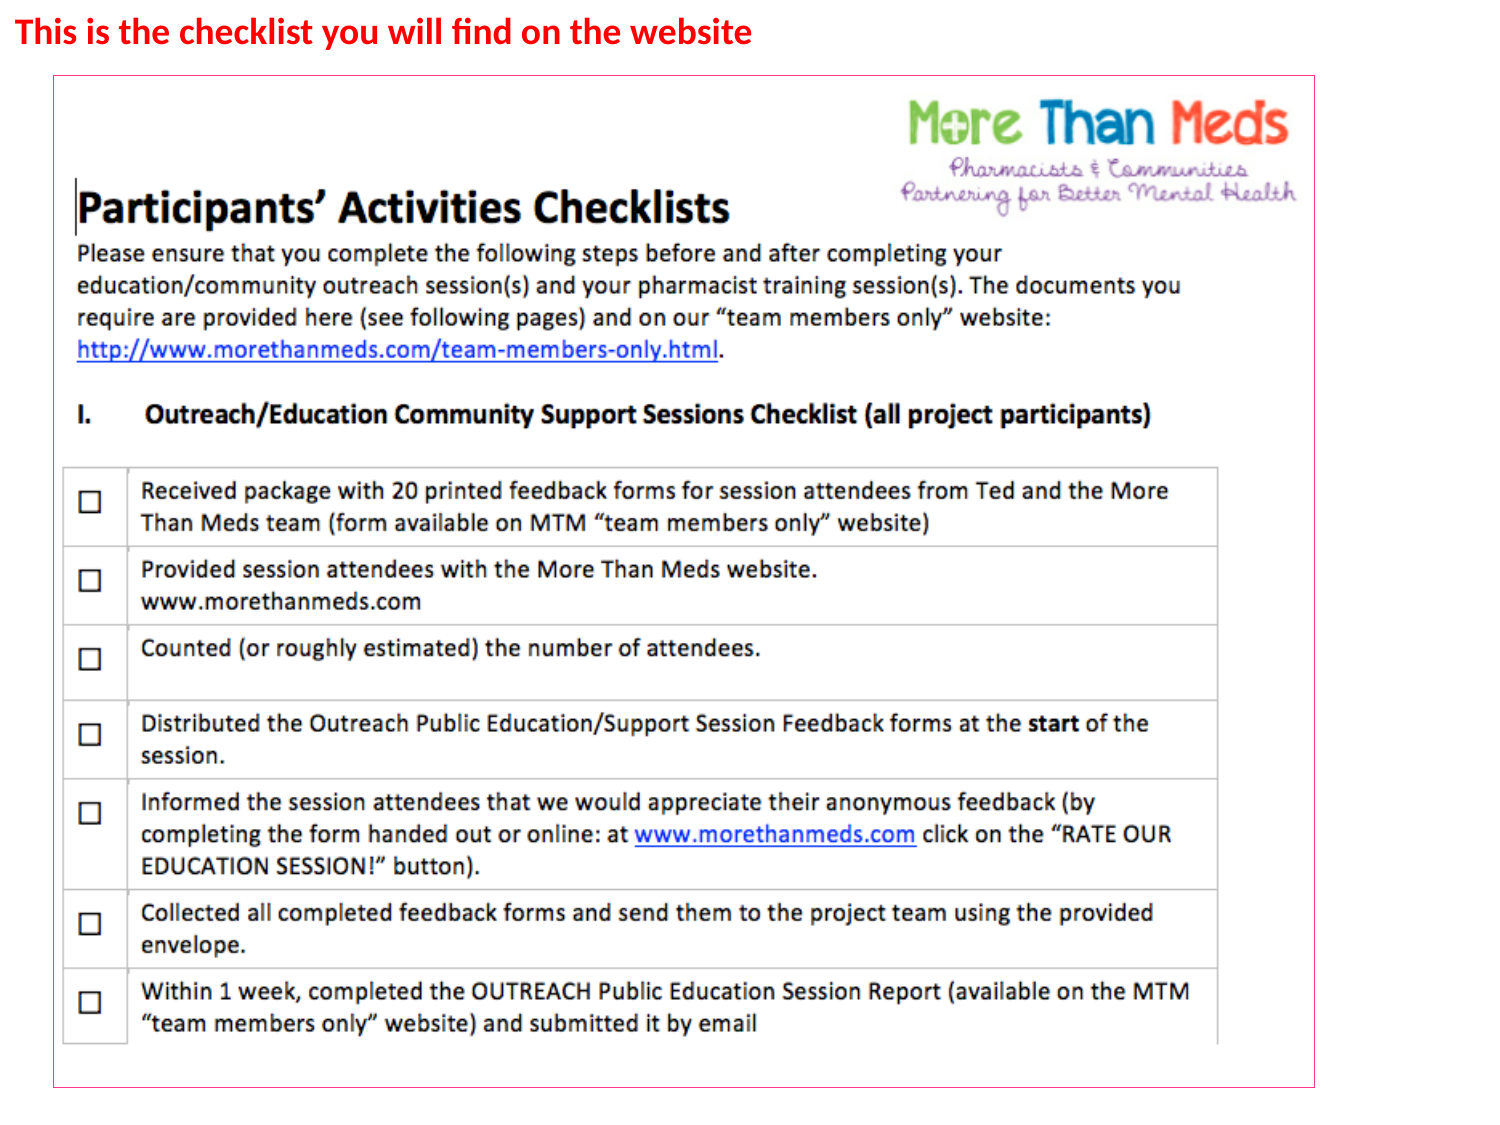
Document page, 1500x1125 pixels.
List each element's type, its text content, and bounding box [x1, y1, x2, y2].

text_box This is the checklist you will find on the website [0, 0, 1063, 60]
picture [53, 74, 1315, 1088]
